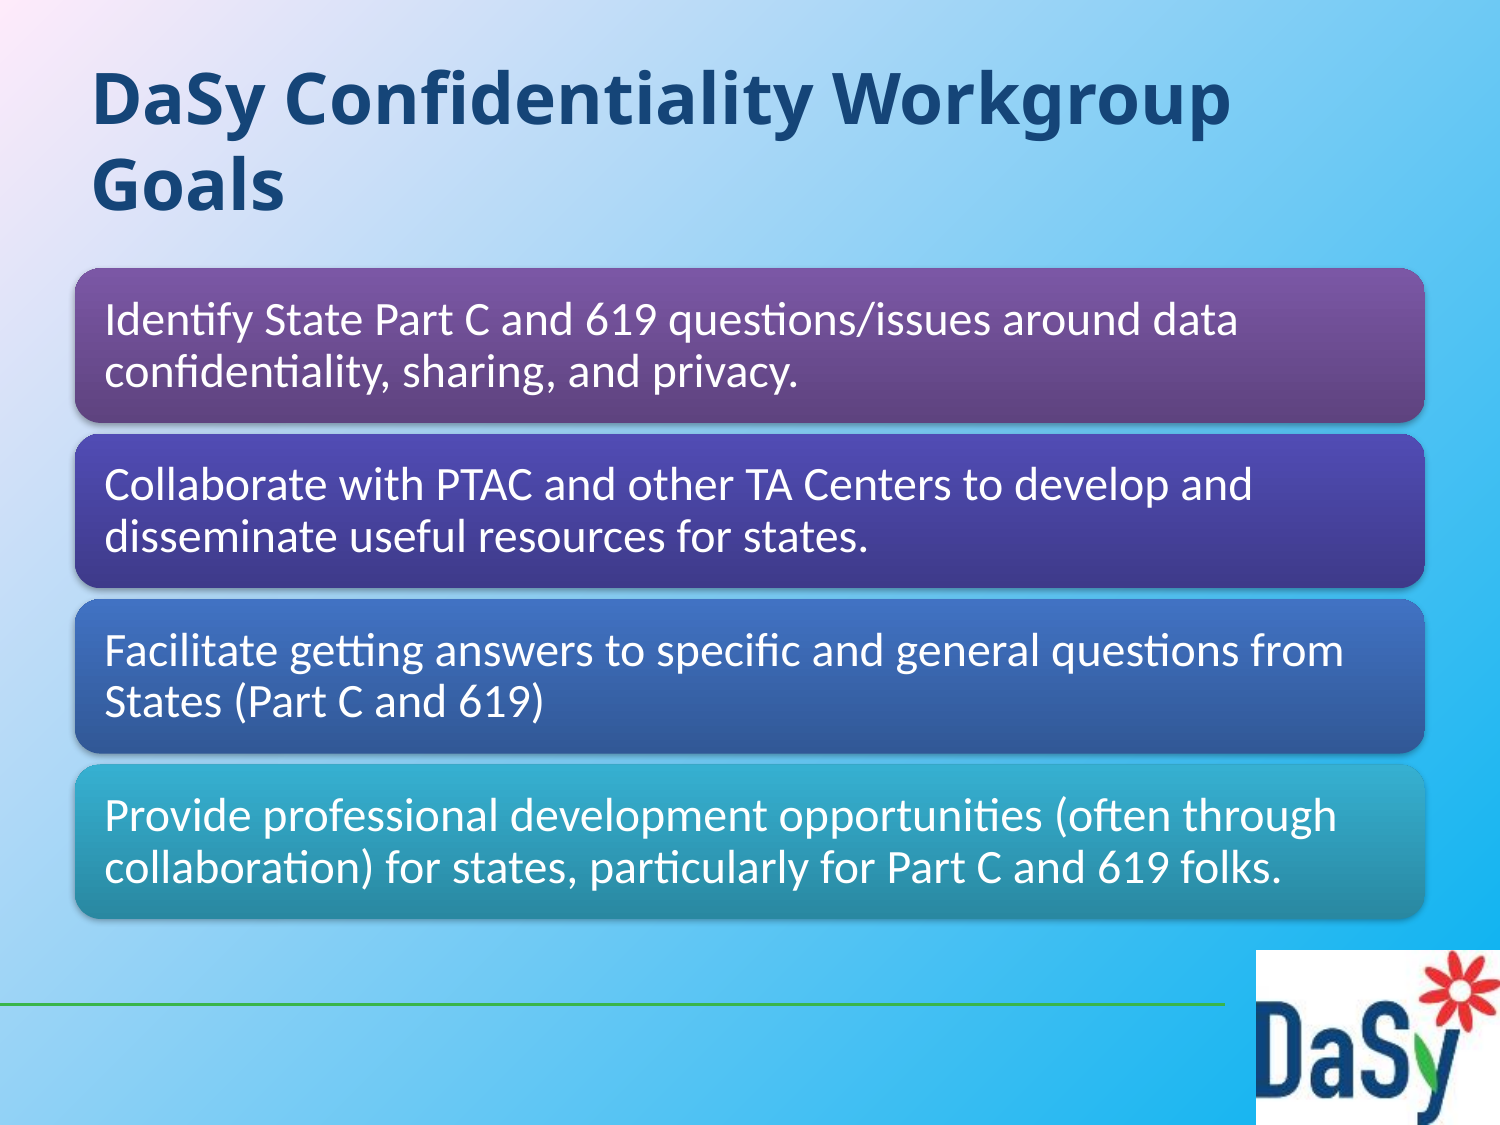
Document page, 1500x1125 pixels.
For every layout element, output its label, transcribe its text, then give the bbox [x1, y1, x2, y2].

title DaSy Confidentiality Workgroup Goals [75, 45, 1425, 233]
picture [1256, 919, 1500, 1125]
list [74, 262, 1426, 926]
